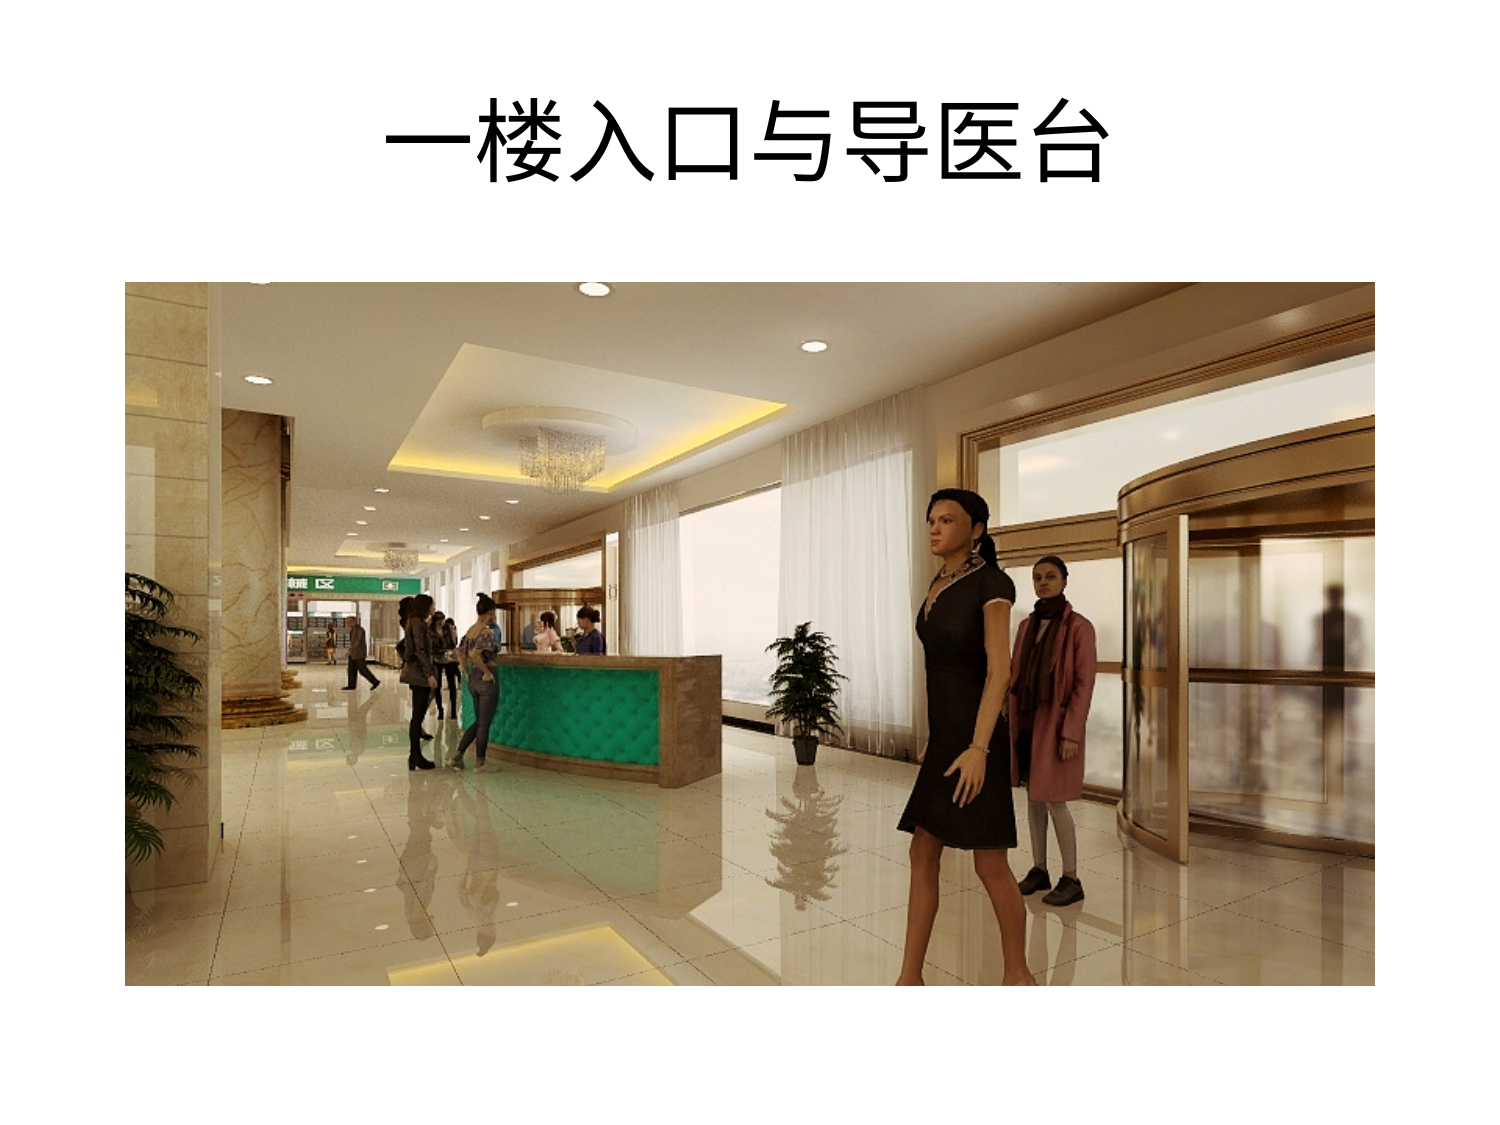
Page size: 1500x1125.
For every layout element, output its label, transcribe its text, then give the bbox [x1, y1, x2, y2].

title 一楼入口与导医台 [74, 44, 1426, 233]
picture [124, 282, 1376, 986]
